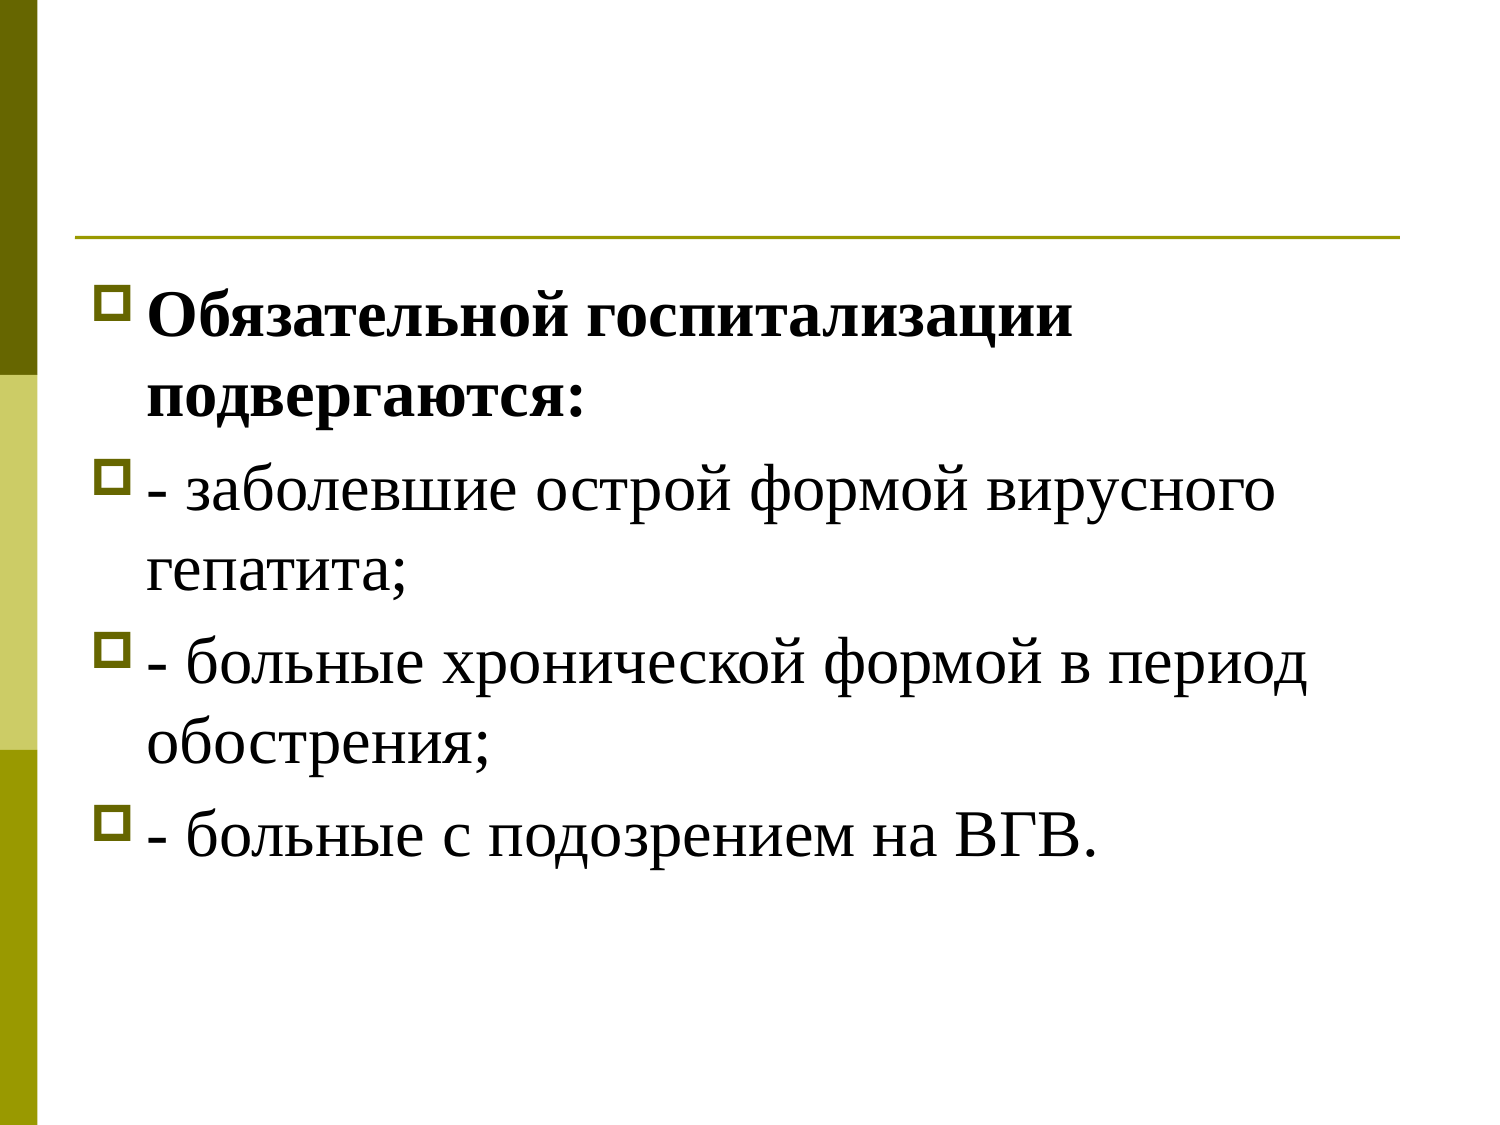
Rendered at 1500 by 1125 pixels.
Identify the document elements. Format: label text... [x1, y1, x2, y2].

list Обязательной госпитализации подвергаются: - заболевшие острой формой вирусного гепатита; - больные хронической формой в период обострения; - больные с подозрением на ВГВ. [74, 262, 1426, 1006]
